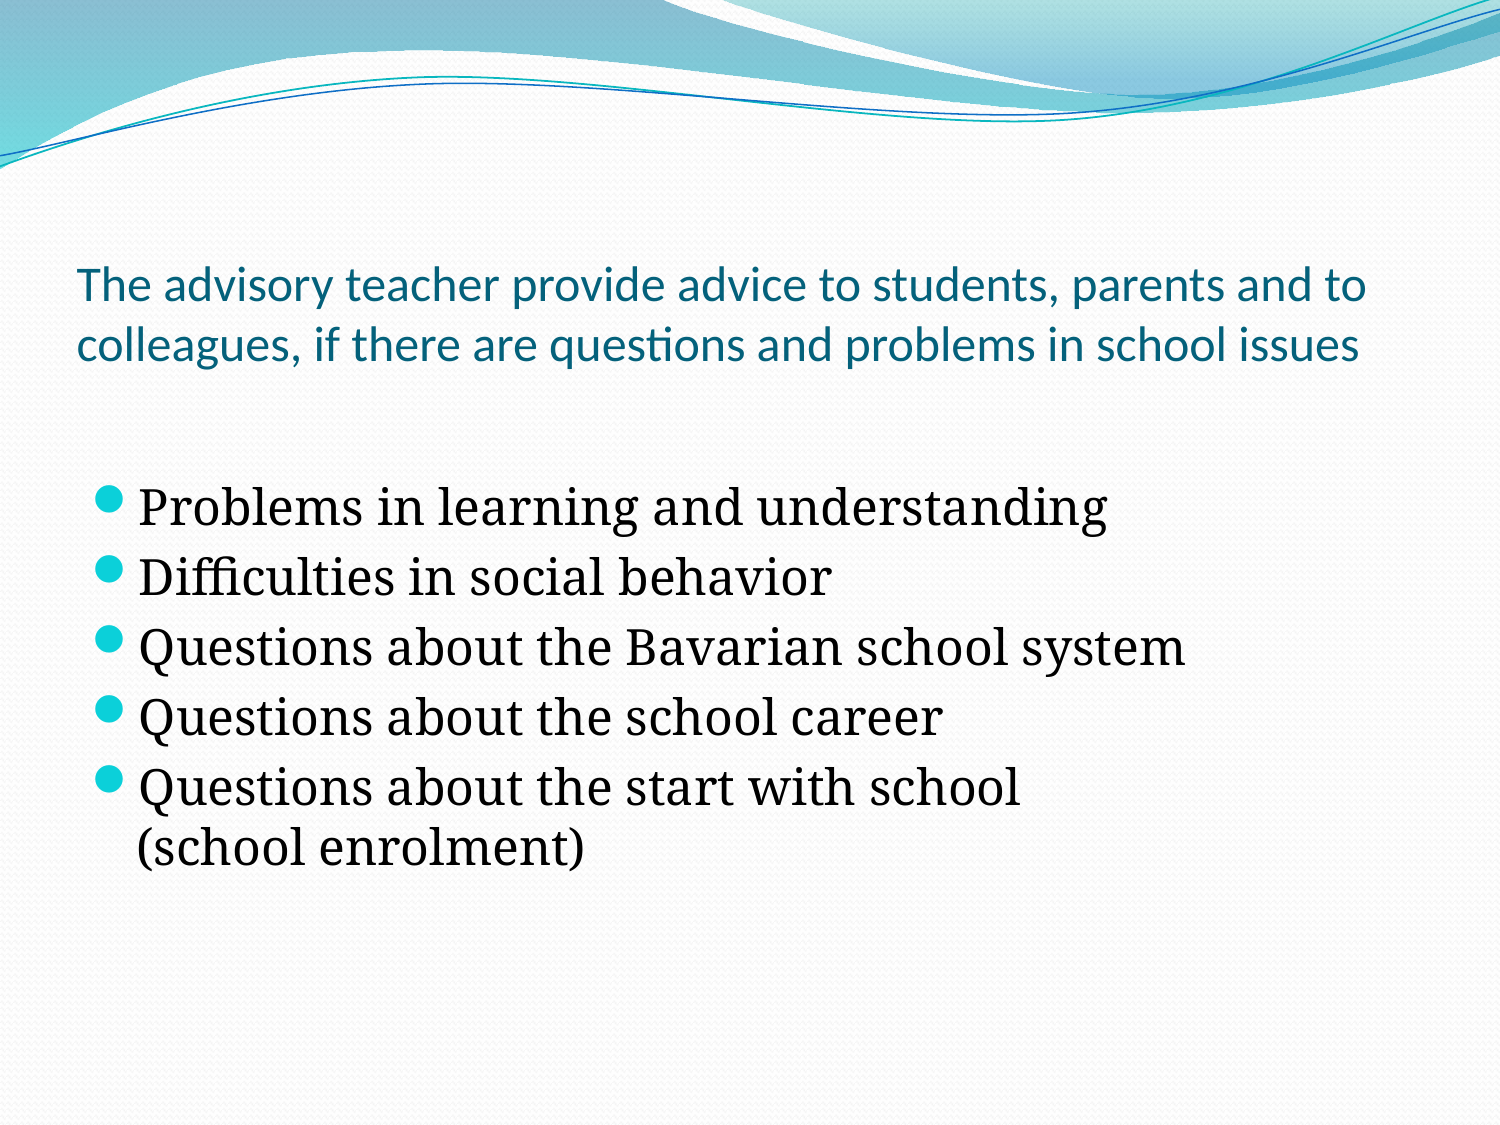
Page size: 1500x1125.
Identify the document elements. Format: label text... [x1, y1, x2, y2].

title The advisory teacher provide advice to students, parents and to colleagues, if there are questions and problems in school issues [76, 184, 1427, 372]
list Problems in learning and understanding Difficulties in social behavior Questions about the Bavarian school system Questions about the school career Questions about the start with school (school enrolment) [76, 468, 1427, 934]
